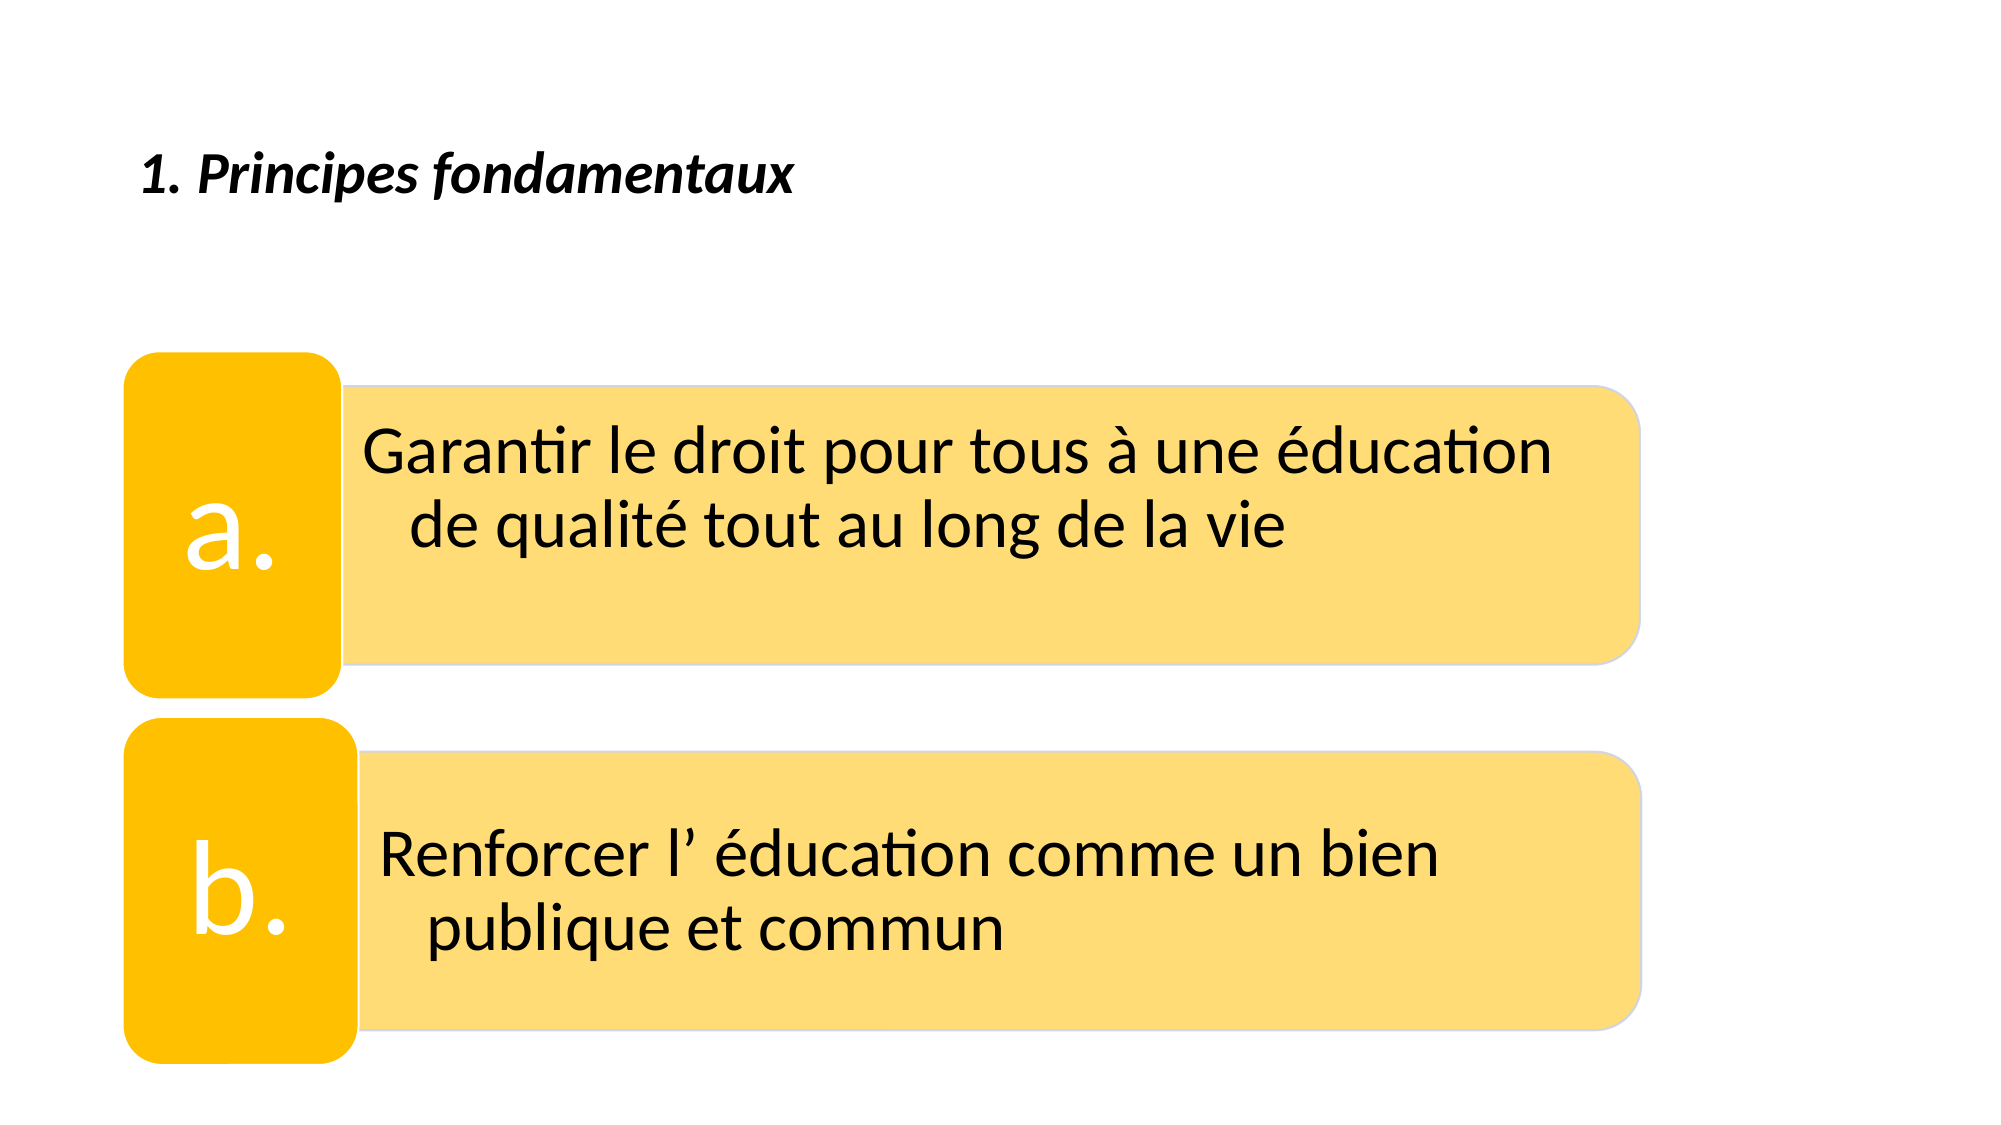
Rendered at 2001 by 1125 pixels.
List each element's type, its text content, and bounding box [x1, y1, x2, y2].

title 1. Principes fondamentaux [122, 133, 1848, 352]
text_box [122, 351, 1642, 1066]
